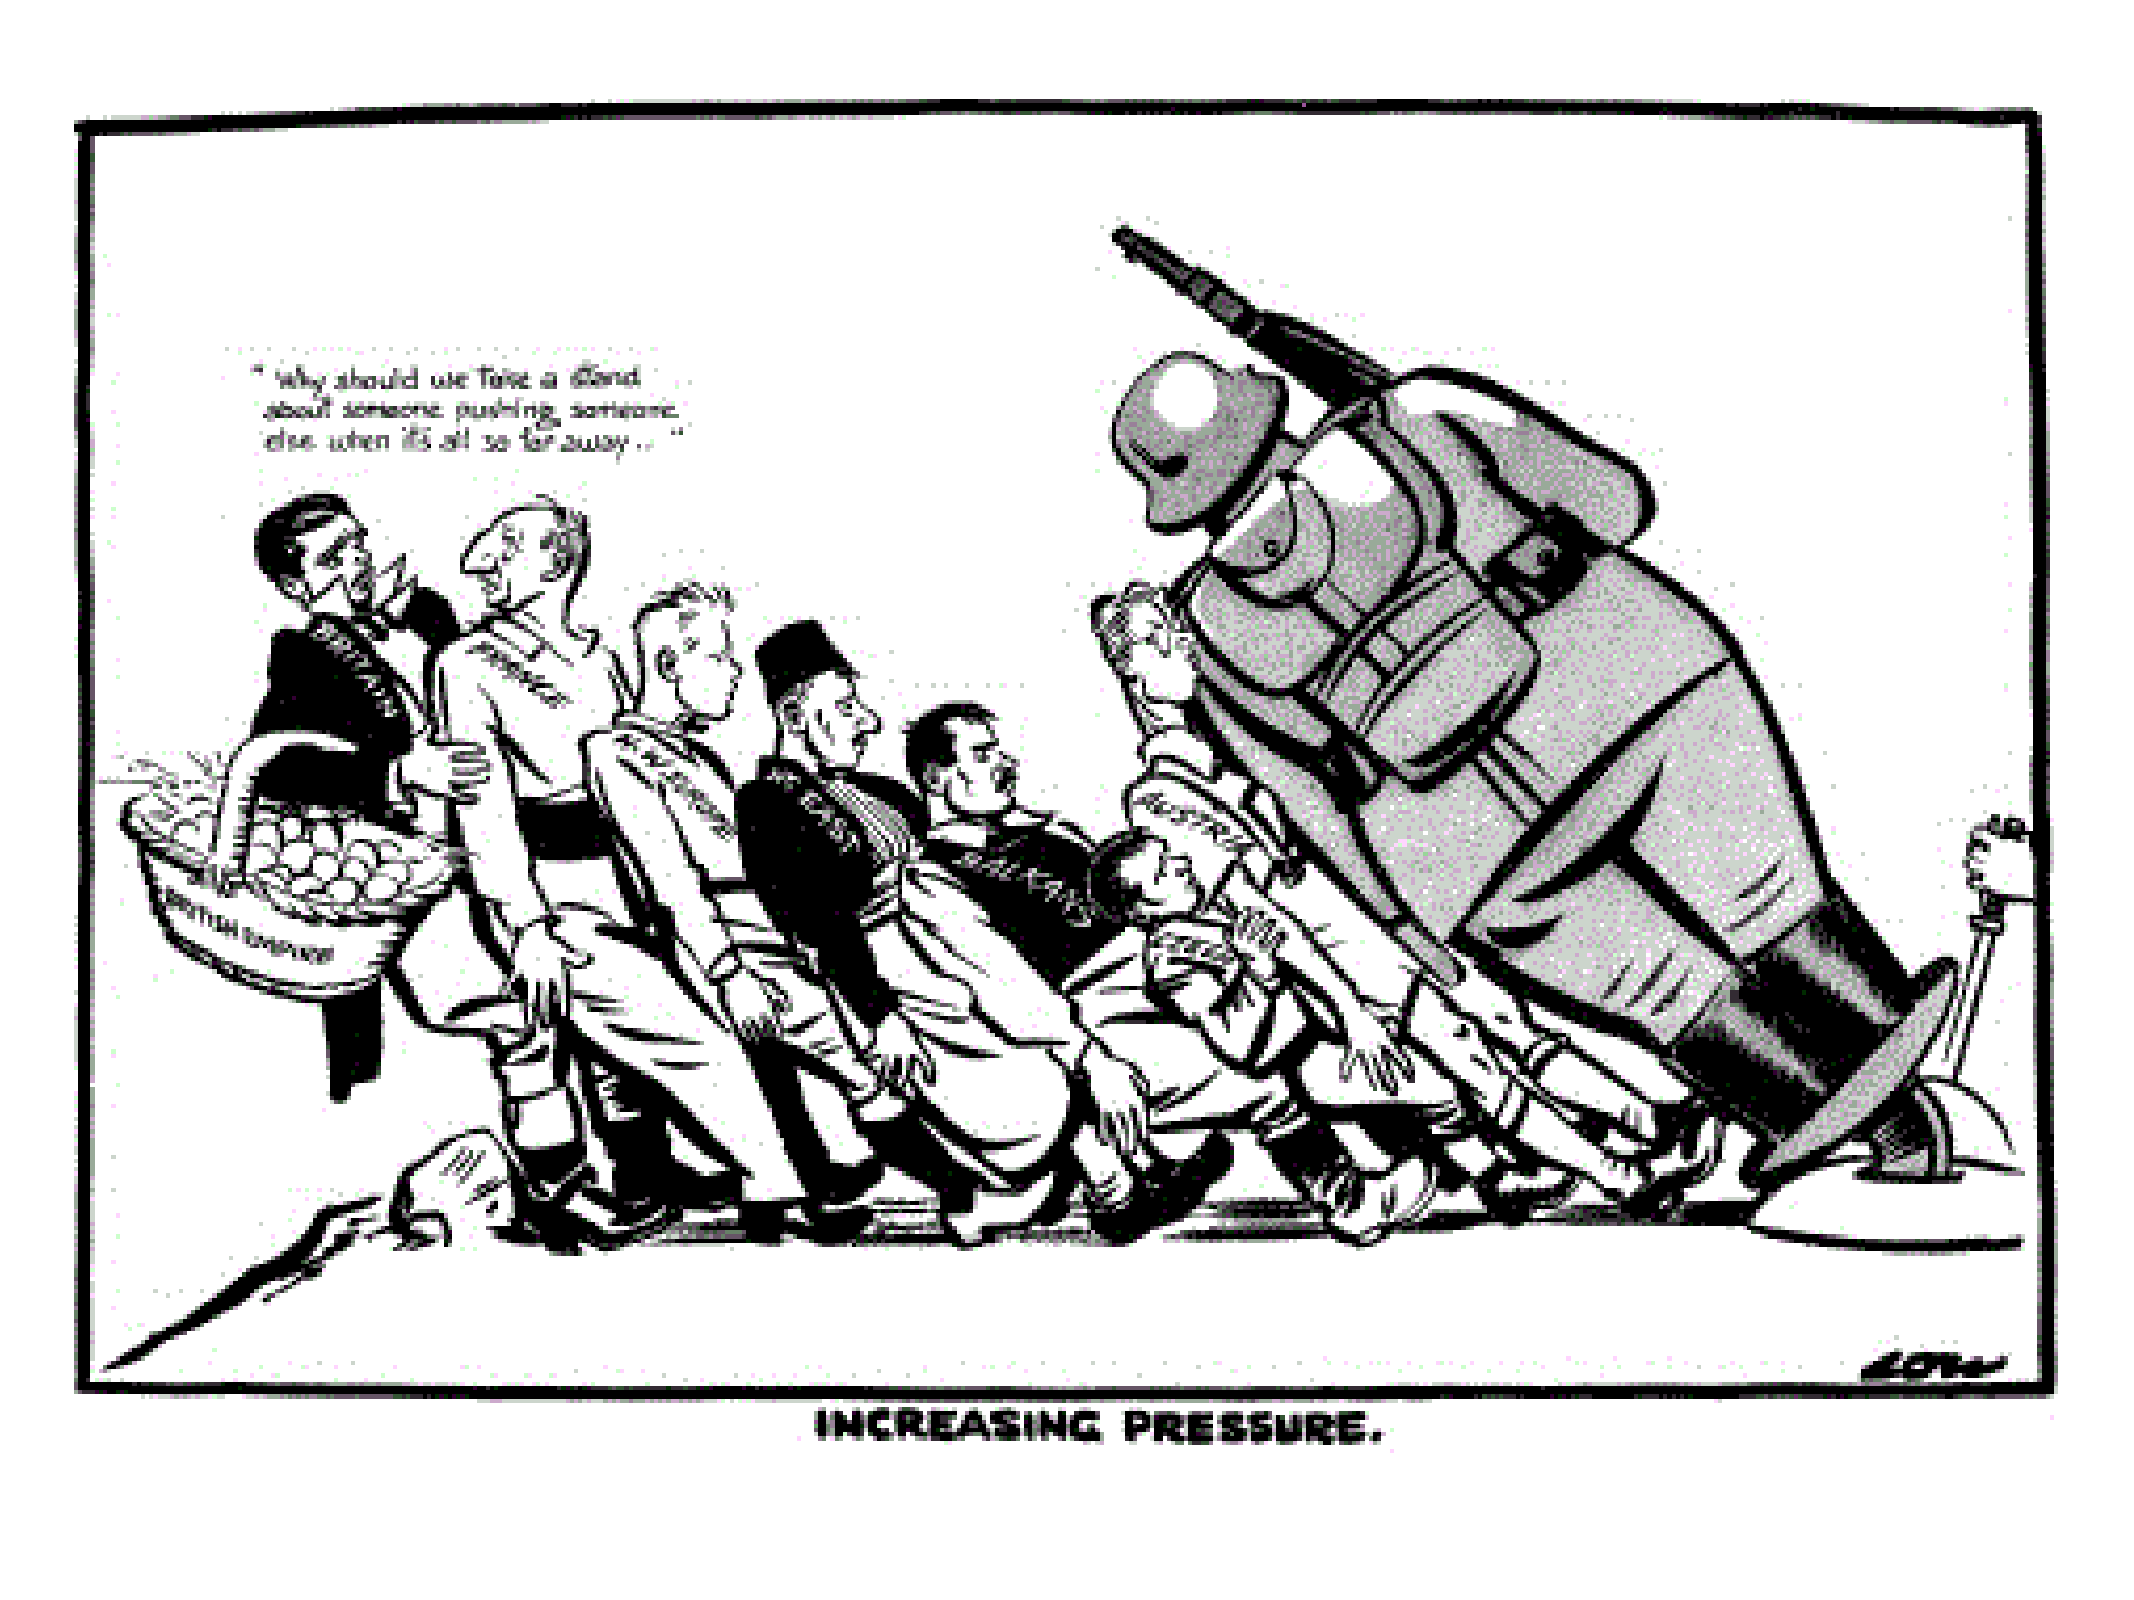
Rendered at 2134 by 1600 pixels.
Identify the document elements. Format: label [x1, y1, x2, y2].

picture [52, 78, 2081, 1479]
